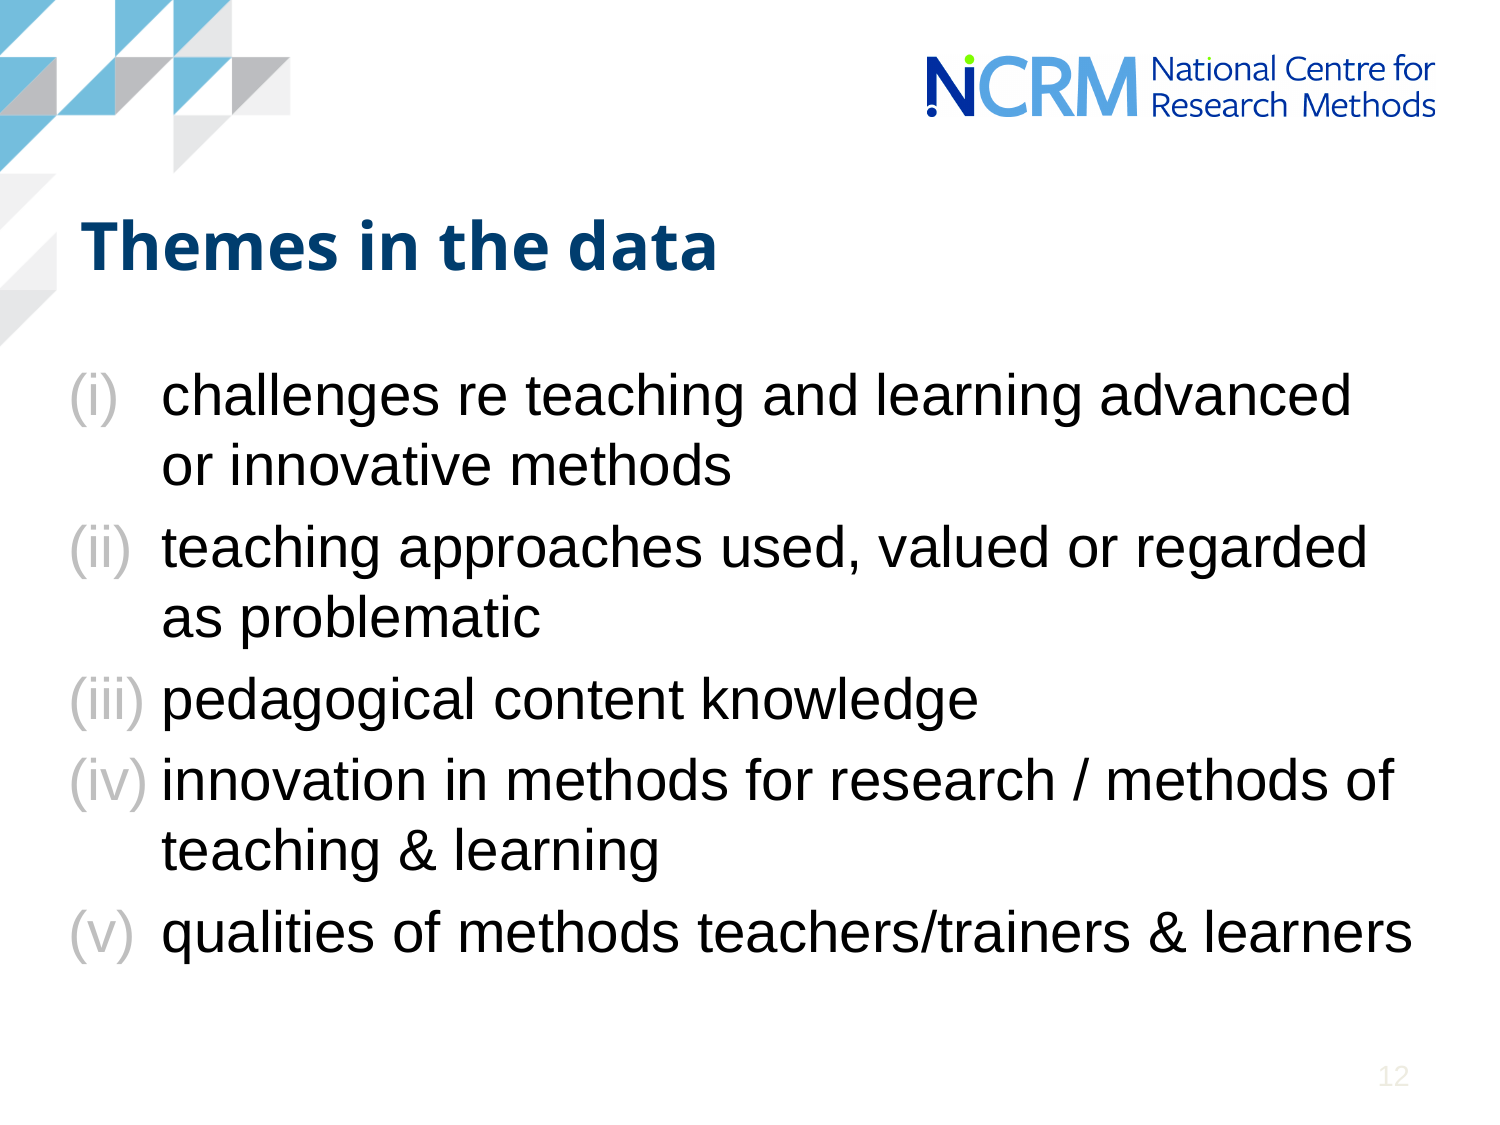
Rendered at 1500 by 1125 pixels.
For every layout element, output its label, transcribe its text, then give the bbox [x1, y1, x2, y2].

picture [927, 54, 1436, 117]
list challenges re teaching and learning advanced or innovative methods teaching approaches used, valued or regarded as problematic pedagogical content knowledge innovation in methods for research / methods of teaching & learning qualities of methods teachers/trainers & learners [53, 350, 1436, 988]
slide_number 12 [1293, 1046, 1425, 1103]
picture [0, 0, 295, 350]
title Themes in the data [64, 196, 1425, 327]
